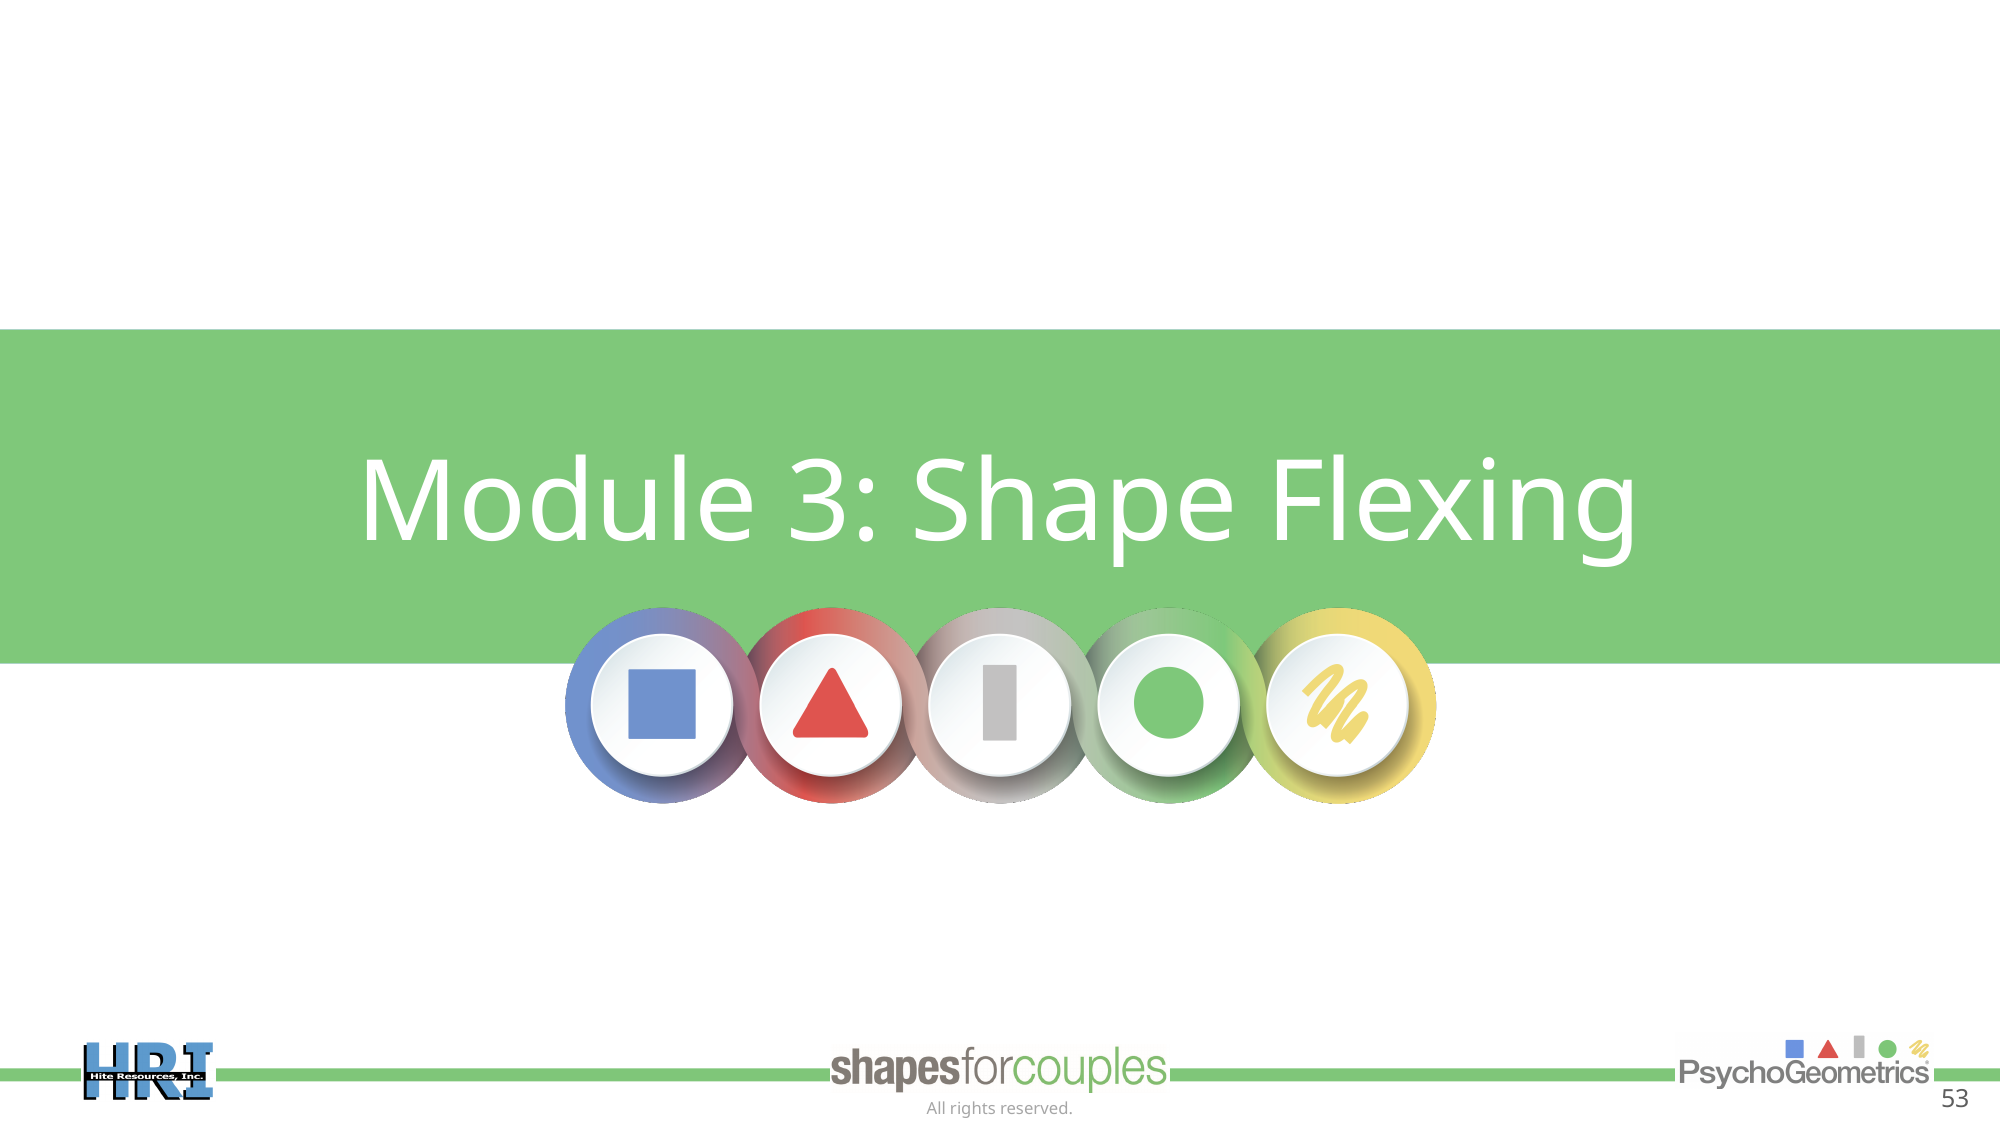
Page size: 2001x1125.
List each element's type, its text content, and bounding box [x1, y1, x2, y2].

text_box [0, 329, 2000, 420]
text_box Module 3: Shape Flexing [0, 420, 2000, 571]
text_box [1480, 571, 2000, 665]
text_box [0, 571, 519, 665]
picture [1675, 1032, 1934, 1089]
picture [519, 562, 1480, 848]
picture [830, 1044, 1170, 1093]
picture [81, 1039, 216, 1102]
